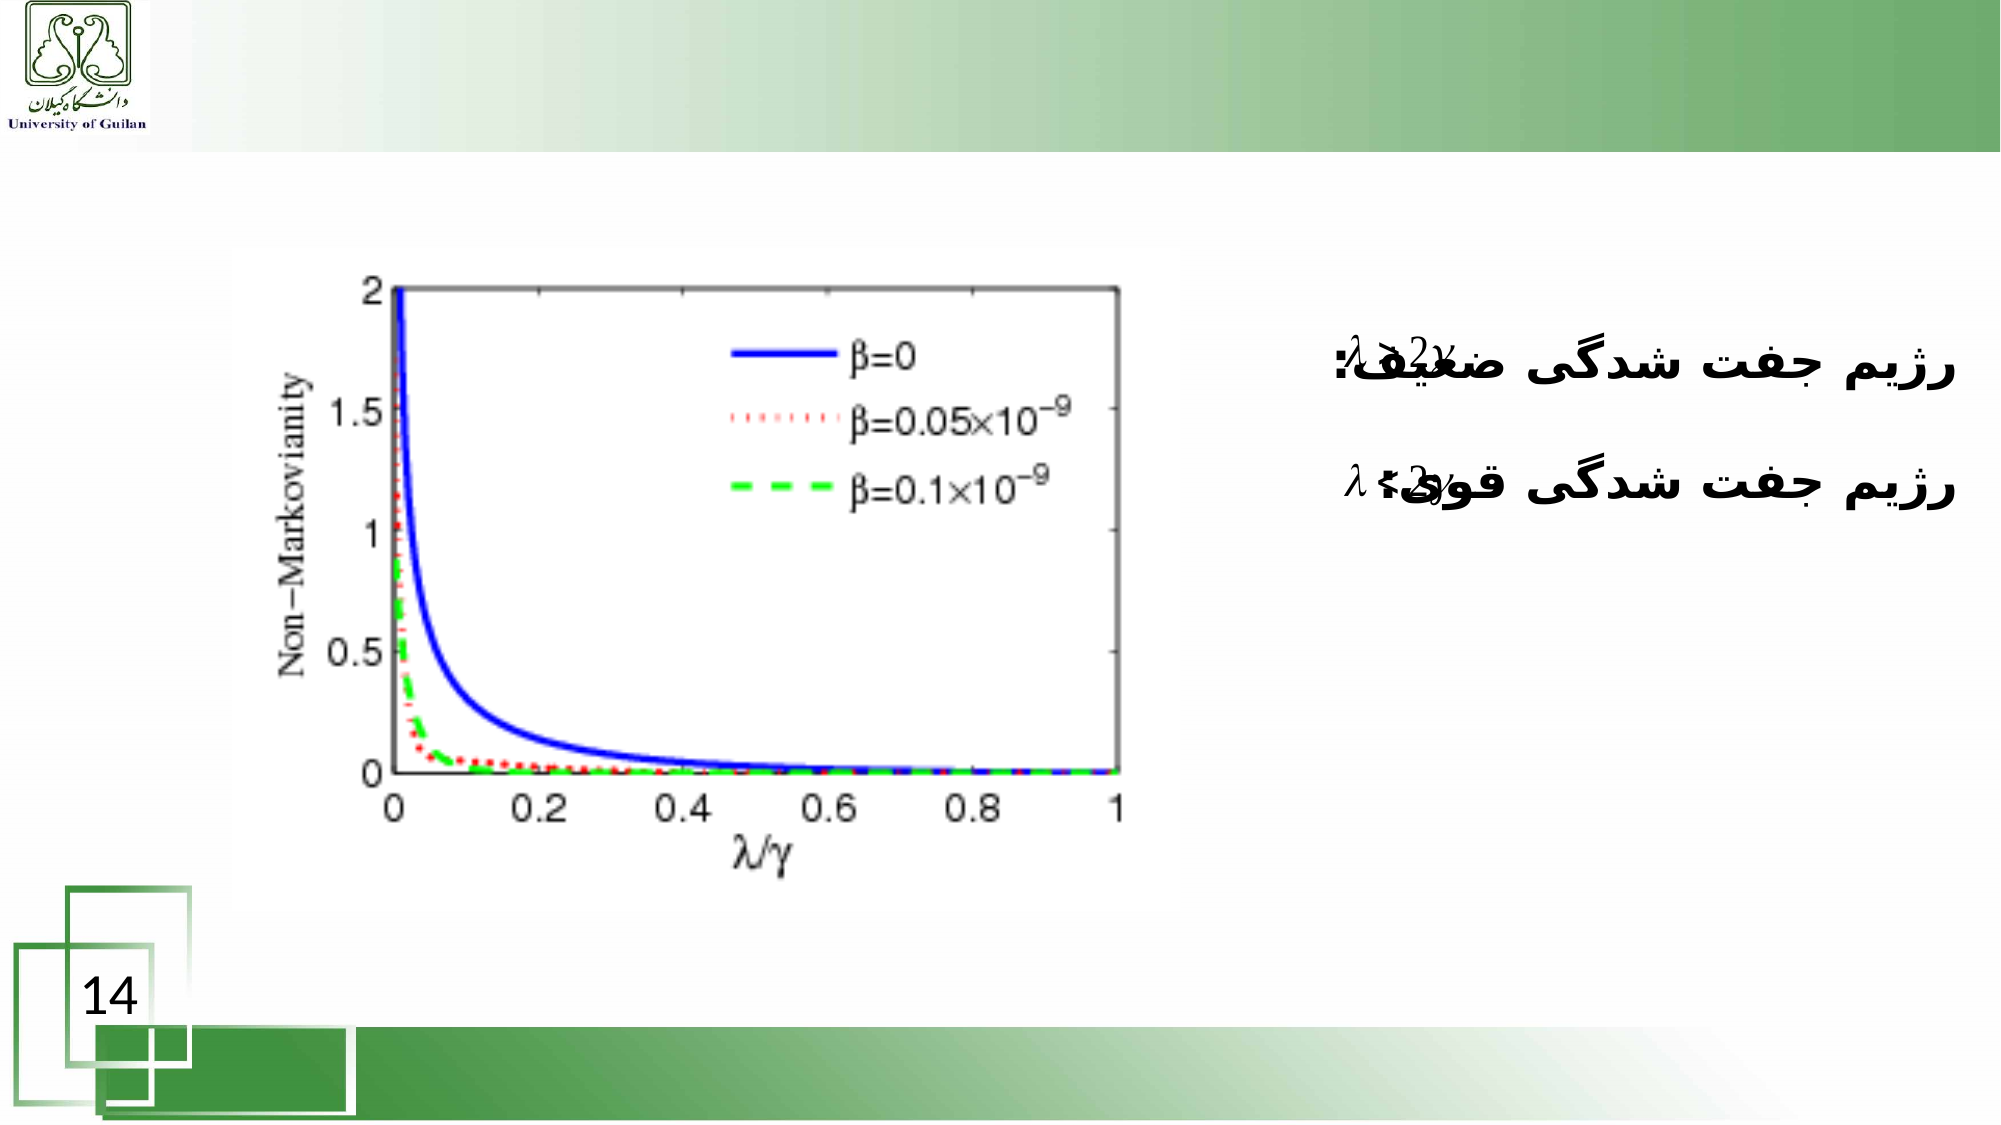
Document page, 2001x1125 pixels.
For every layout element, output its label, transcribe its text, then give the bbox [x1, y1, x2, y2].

text_box رژیم جفت شدگی ضعیف: رژیم جفت شدگی قوی: [1243, 321, 1974, 516]
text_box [1336, 325, 1460, 389]
text_box 14 [64, 948, 165, 1034]
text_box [1336, 454, 1460, 518]
picture [0, 0, 2001, 1125]
